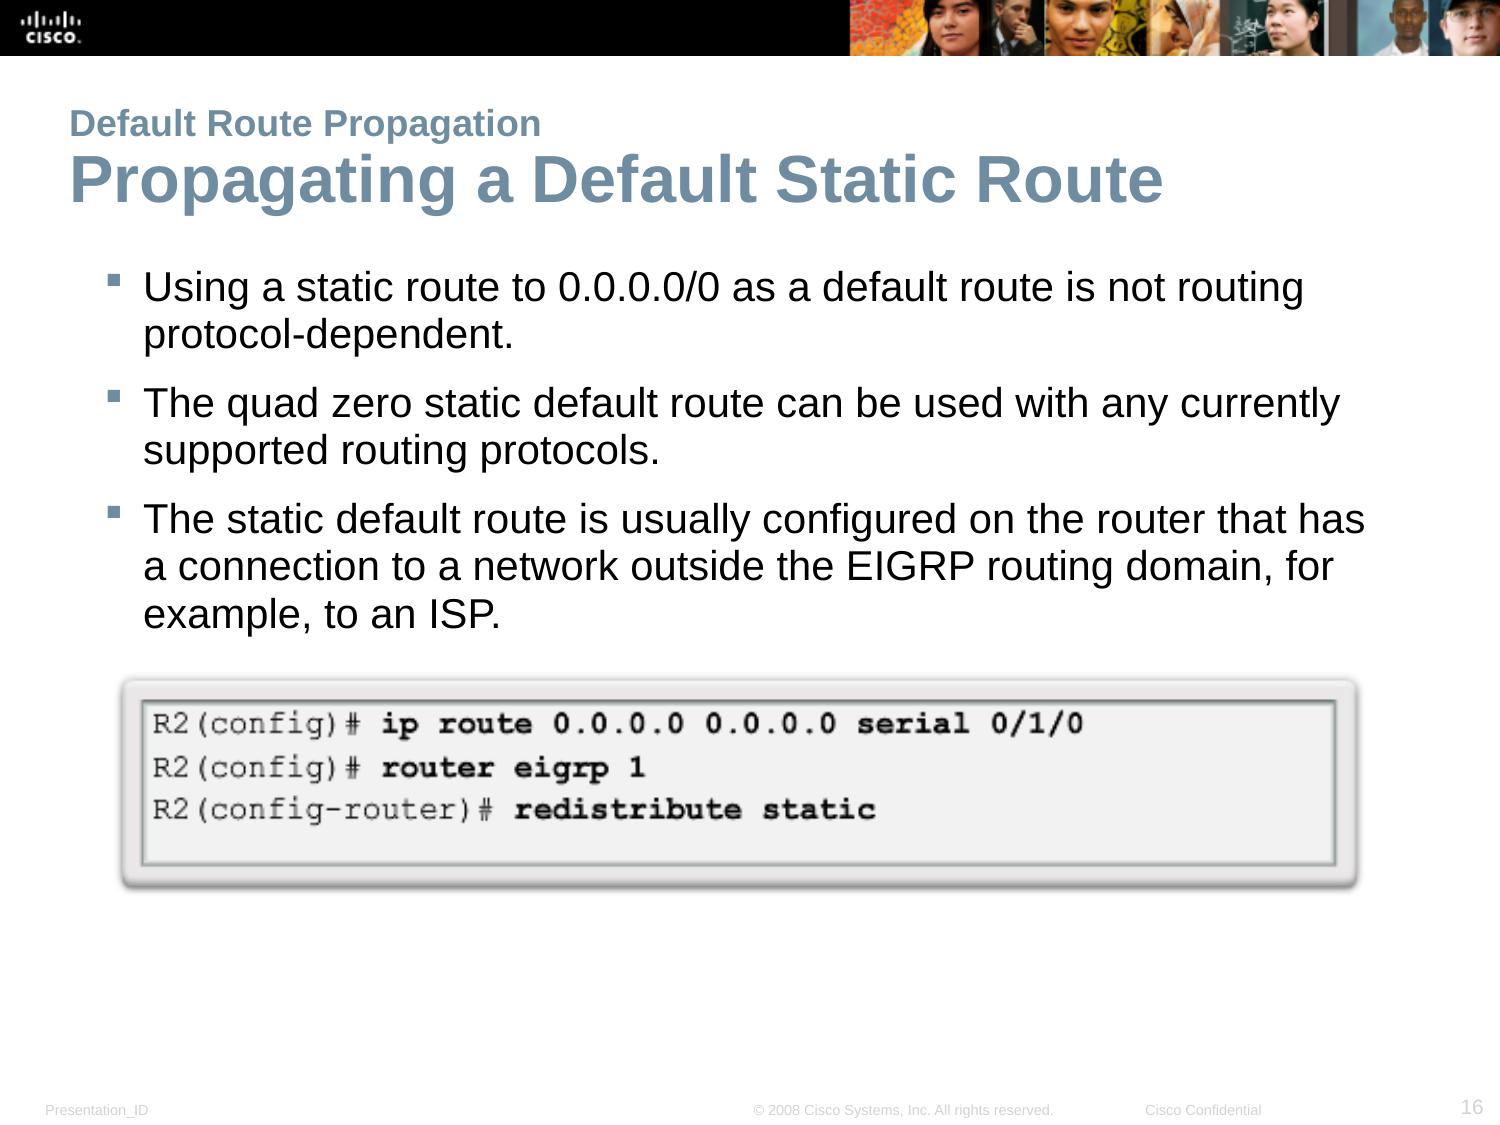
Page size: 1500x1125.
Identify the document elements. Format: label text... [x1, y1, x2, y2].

list Using a static route to 0.0.0.0/0 as a default route is not routing protocol-dependent. The quad zero static default route can be used with any currently supported routing protocols. The static default route is usually configured on the router that has a connection to a network outside the EIGRP routing domain, for example, to an ISP. [90, 256, 1394, 977]
picture [96, 652, 1370, 907]
picture [0, 0, 1500, 56]
title Default Route Propagation Propagating a Default Static Route [55, 80, 1444, 224]
